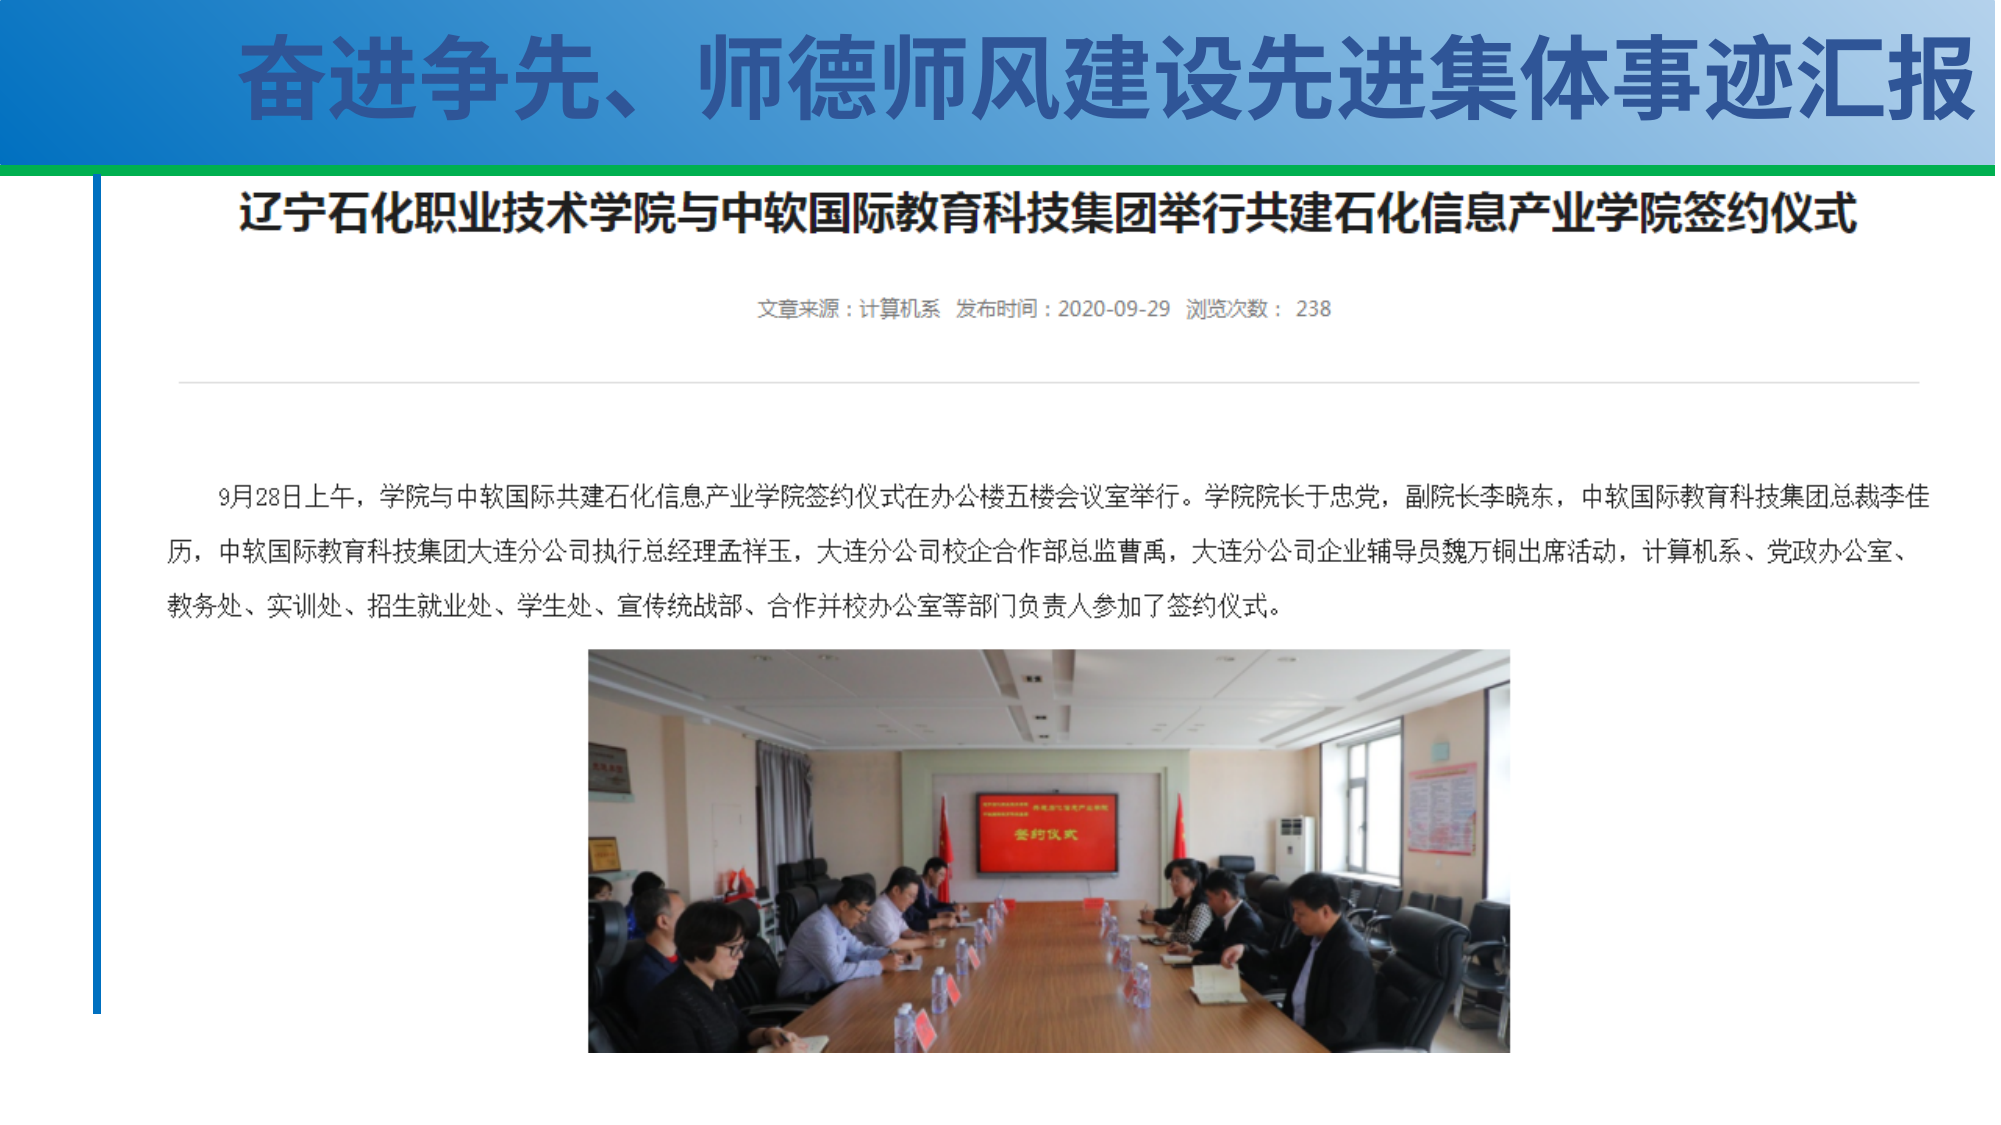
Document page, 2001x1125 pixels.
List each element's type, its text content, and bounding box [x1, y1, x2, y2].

picture [151, 182, 1951, 1053]
title 奋进争先、师德师风建设先进集体事迹汇报 [0, 0, 1995, 165]
